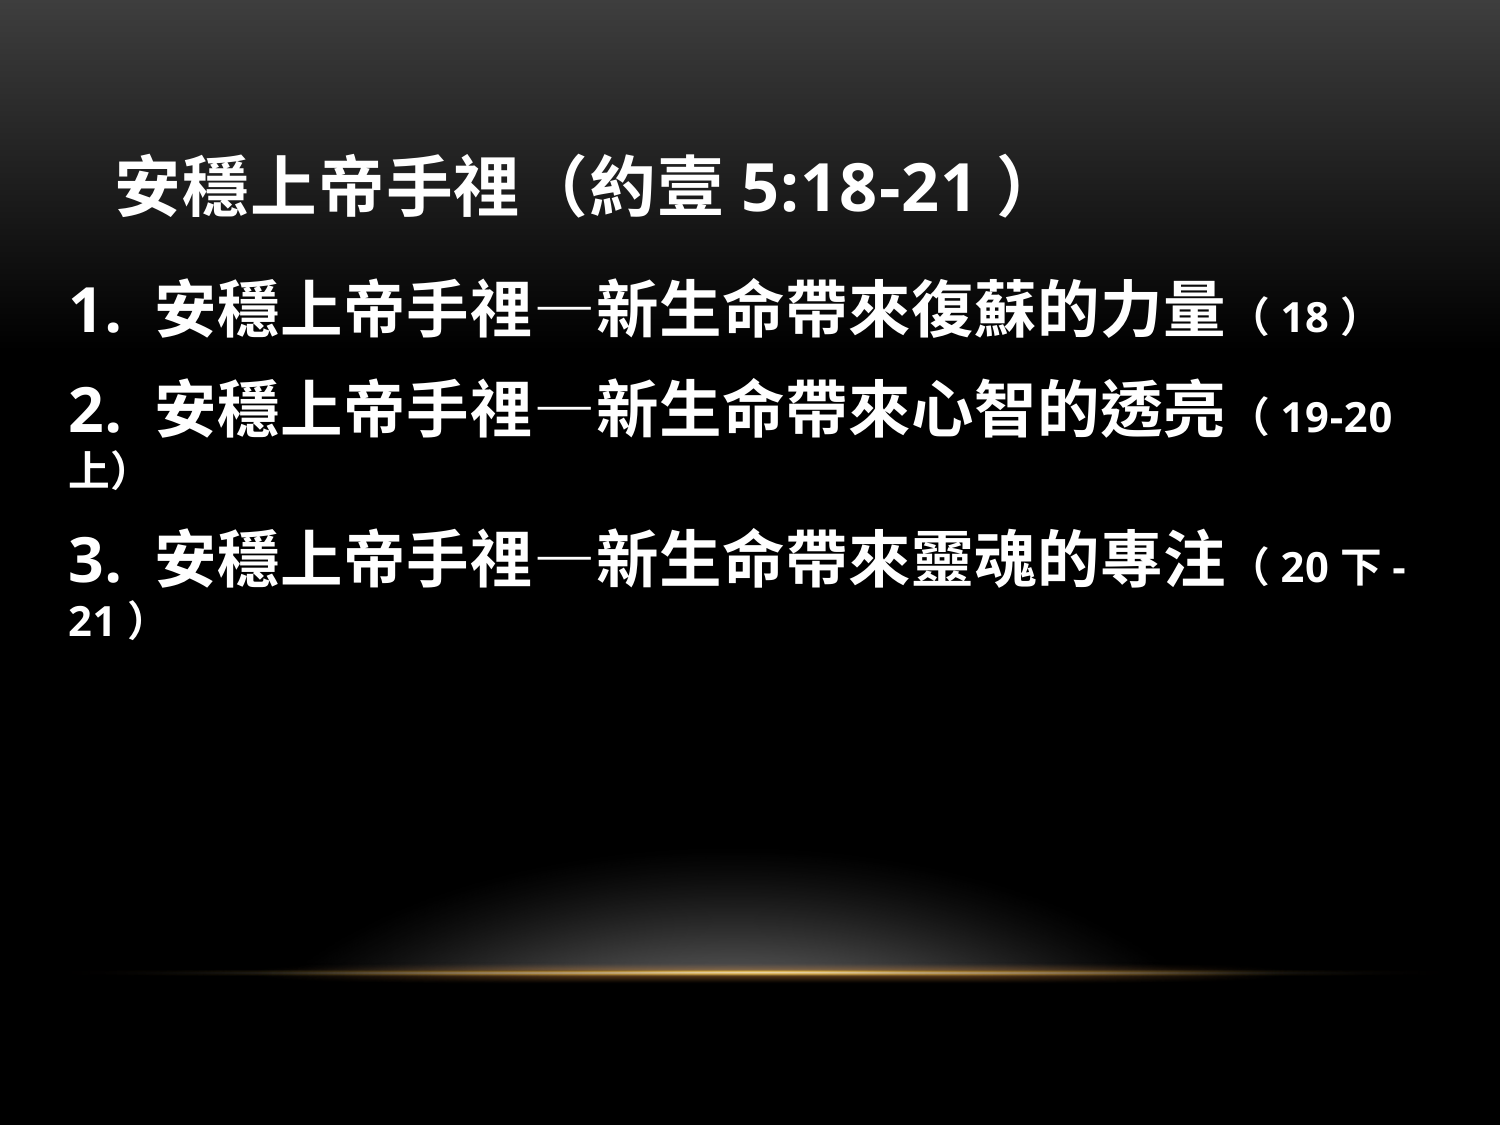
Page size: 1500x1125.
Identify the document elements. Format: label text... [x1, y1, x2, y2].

picture [0, 0, 1500, 1125]
list 1. 安穩上帝手𥚃—新生命帶來復蘇的力量（18） 2. 安穩上帝手𥚃—新生命帶來心智的透亮（19-20上） 3. 安穩上帝手𥚃—新生命帶來靈魂的專注（20下-21） [53, 262, 1459, 938]
title 安穩上帝手𥚃（約壹5:18-21） [99, 45, 1400, 233]
